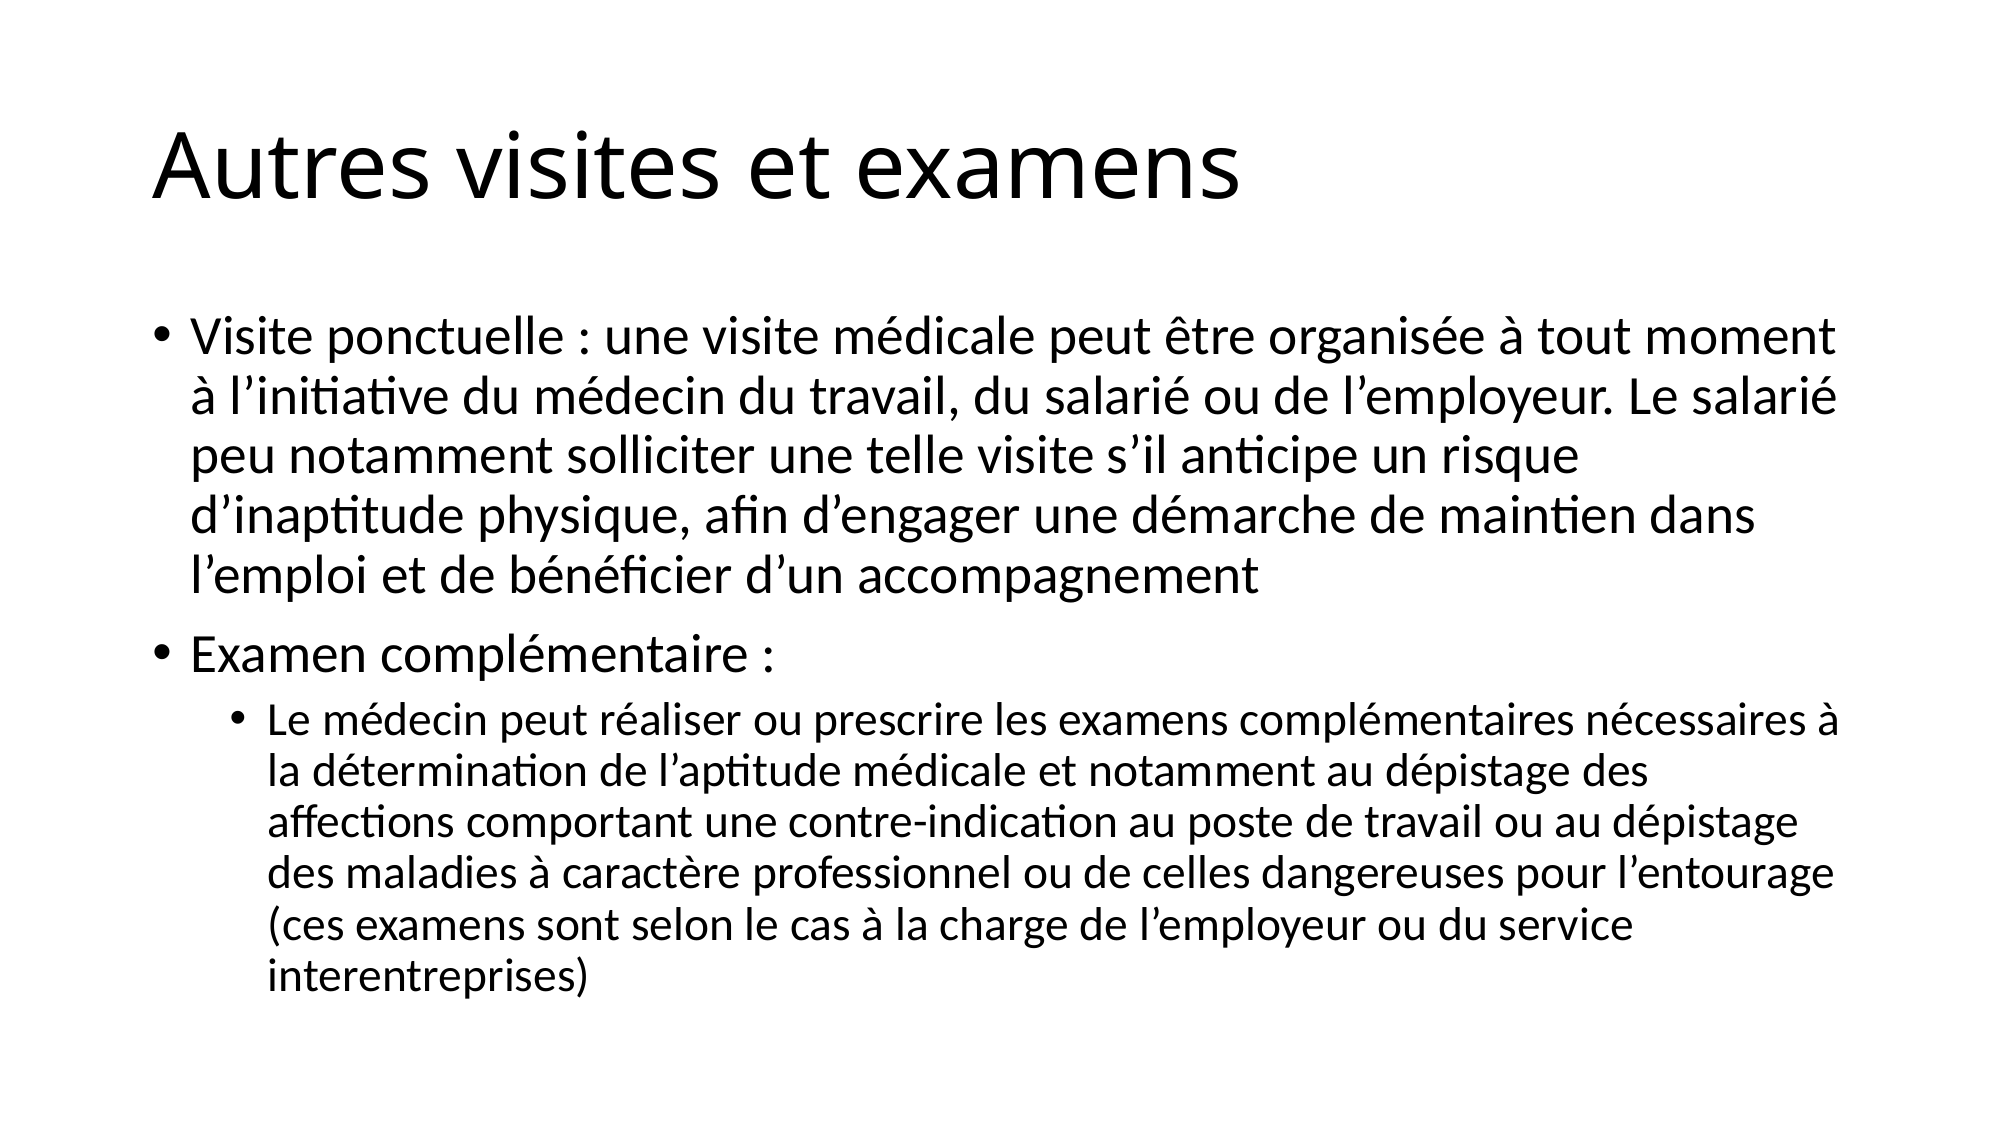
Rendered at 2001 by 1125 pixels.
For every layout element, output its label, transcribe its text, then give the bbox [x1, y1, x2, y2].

list Visite ponctuelle : une visite médicale peut être organisée à tout moment à l’initiative du médecin du travail, du salarié ou de l’employeur. Le salarié peu notamment solliciter une telle visite s’il anticipe un risque d’inaptitude physique, afin d’engager une démarche de maintien dans l’emploi et de bénéficier d’un accompagnement Examen complémentaire : Le médecin peut réaliser ou prescrire les examens complémentaires nécessaires à la détermination de l’aptitude médicale et notamment au dépistage des affections comportant une contre-indication au poste de travail ou au dépistage des maladies à caractère professionnel ou de celles dangereuses pour l’entourage (ces examens sont selon le cas à la charge de l’employeur ou du service interentreprises) [137, 299, 1863, 1014]
title Autres visites et examens [137, 59, 1863, 278]
